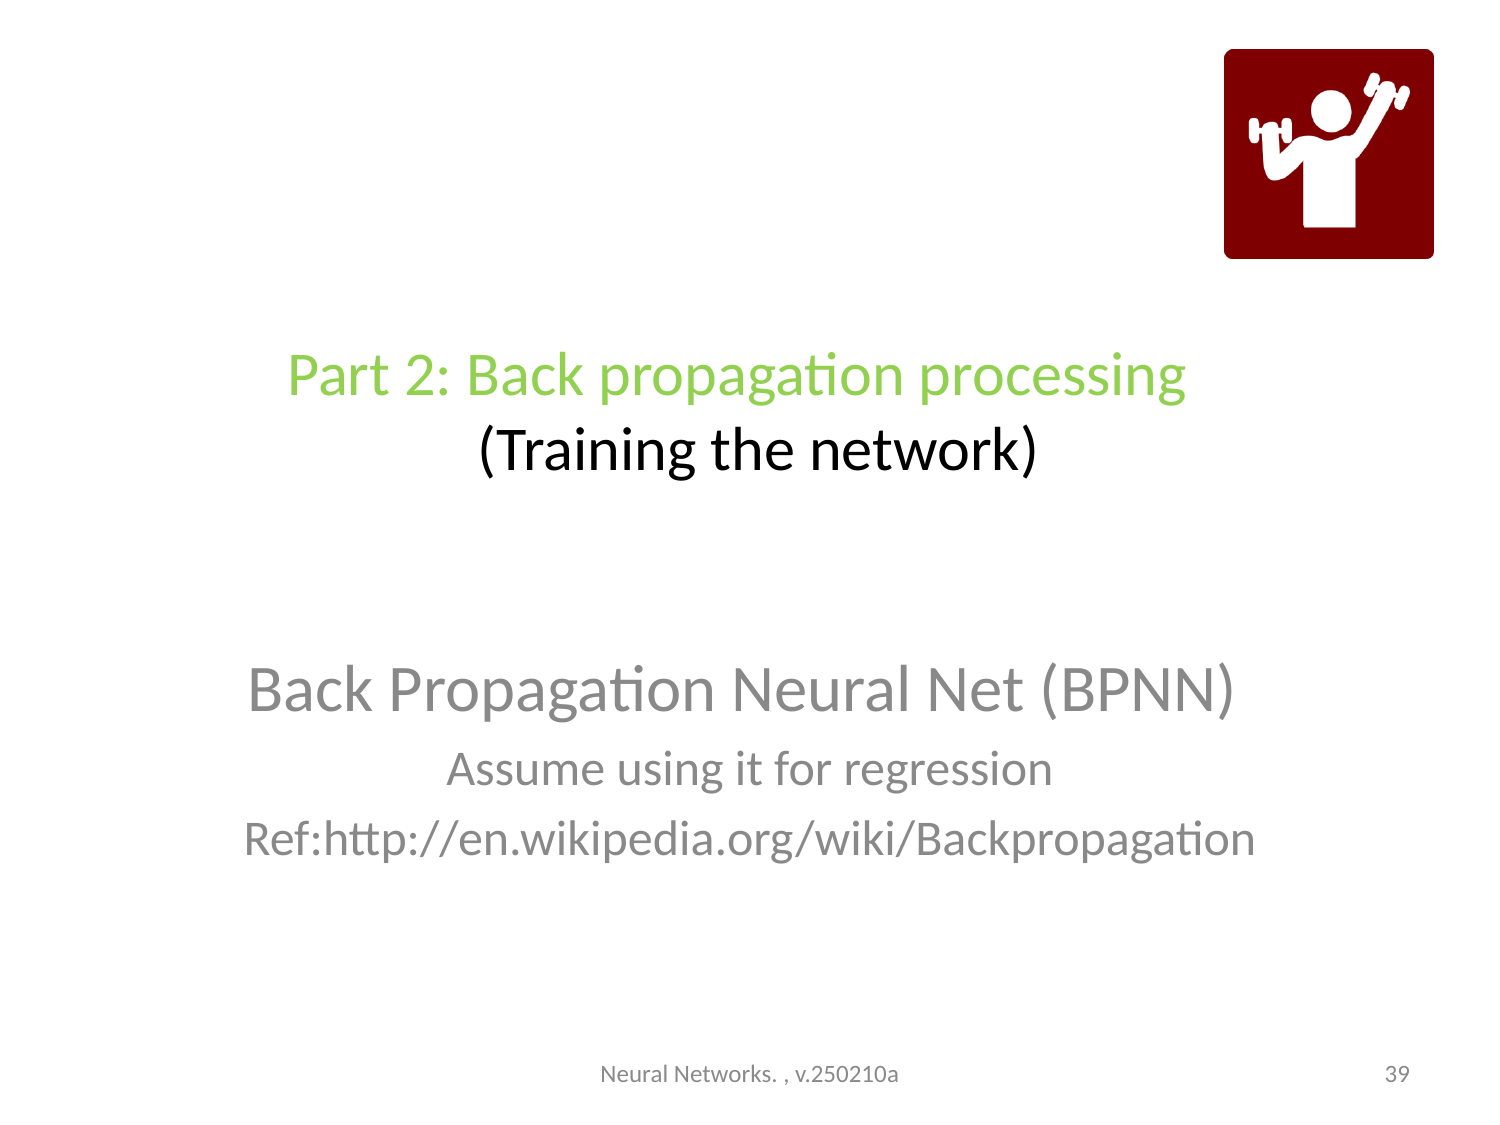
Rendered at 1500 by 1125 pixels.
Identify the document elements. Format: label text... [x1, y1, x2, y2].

slide_number 39 [1074, 1042, 1425, 1103]
picture [1224, 49, 1435, 260]
title Part 2: Back propagation processing (Training the network) [99, 324, 1375, 567]
footer Neural Networks. , v.250210a [512, 1042, 988, 1103]
subtitle Back Propagation Neural Net (BPNN) Assume using it for regression Ref:http://en.wikipedia.org/wiki/Backpropagation [225, 637, 1275, 925]
